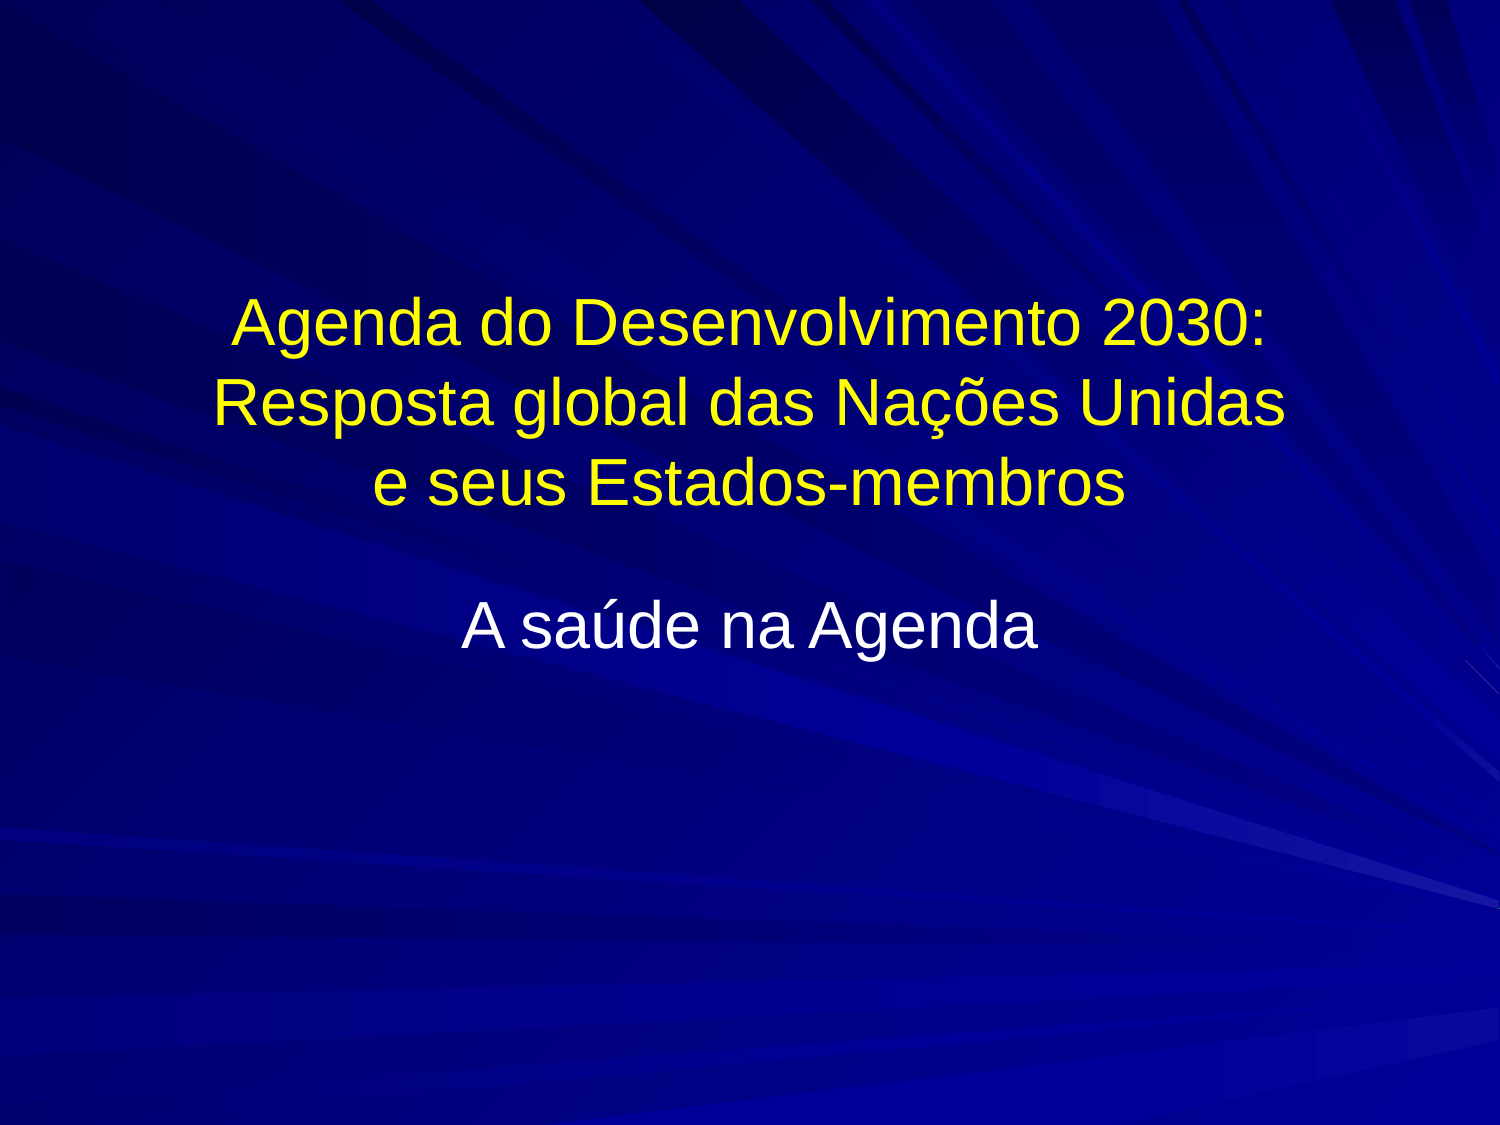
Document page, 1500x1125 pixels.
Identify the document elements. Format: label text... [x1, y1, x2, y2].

title Agenda do Desenvolvimento 2030: Resposta global das Nações Unidas e seus Estados-membros [75, 148, 1425, 449]
subtitle A saúde na Agenda [114, 574, 1386, 862]
